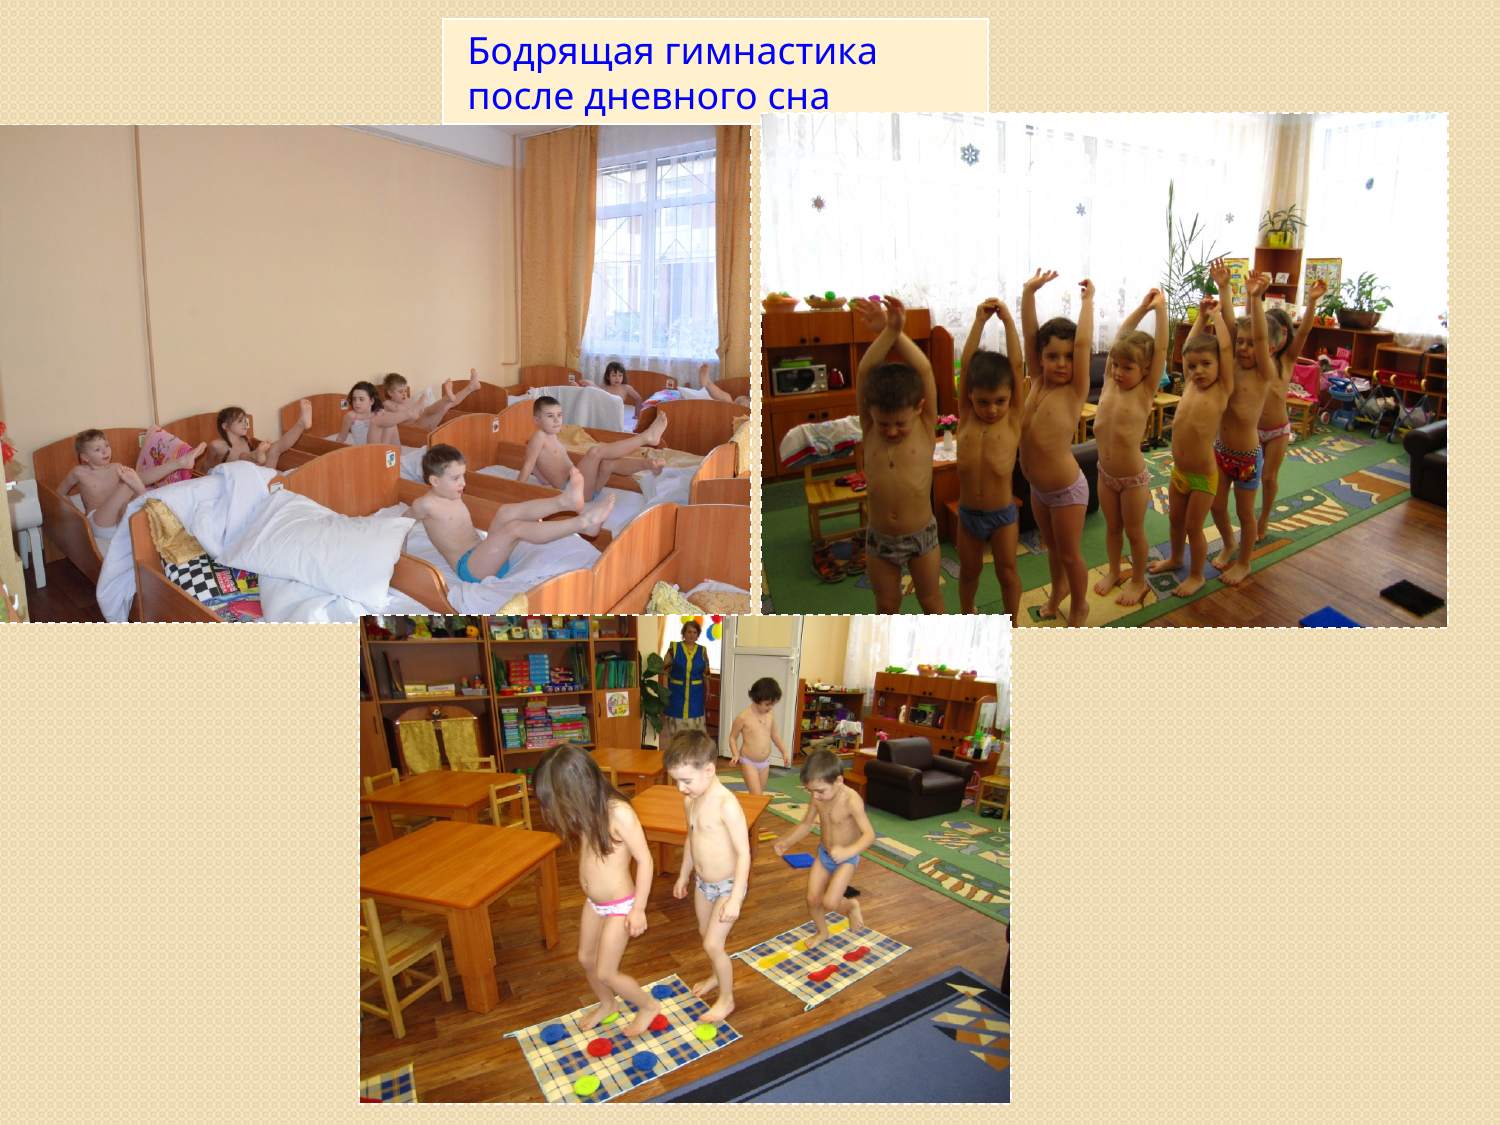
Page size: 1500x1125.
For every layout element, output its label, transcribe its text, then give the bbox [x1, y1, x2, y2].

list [761, 113, 1448, 628]
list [0, 125, 751, 623]
list Бодрящая гимнастика после дневного сна [442, 18, 989, 123]
picture [359, 615, 1011, 1104]
